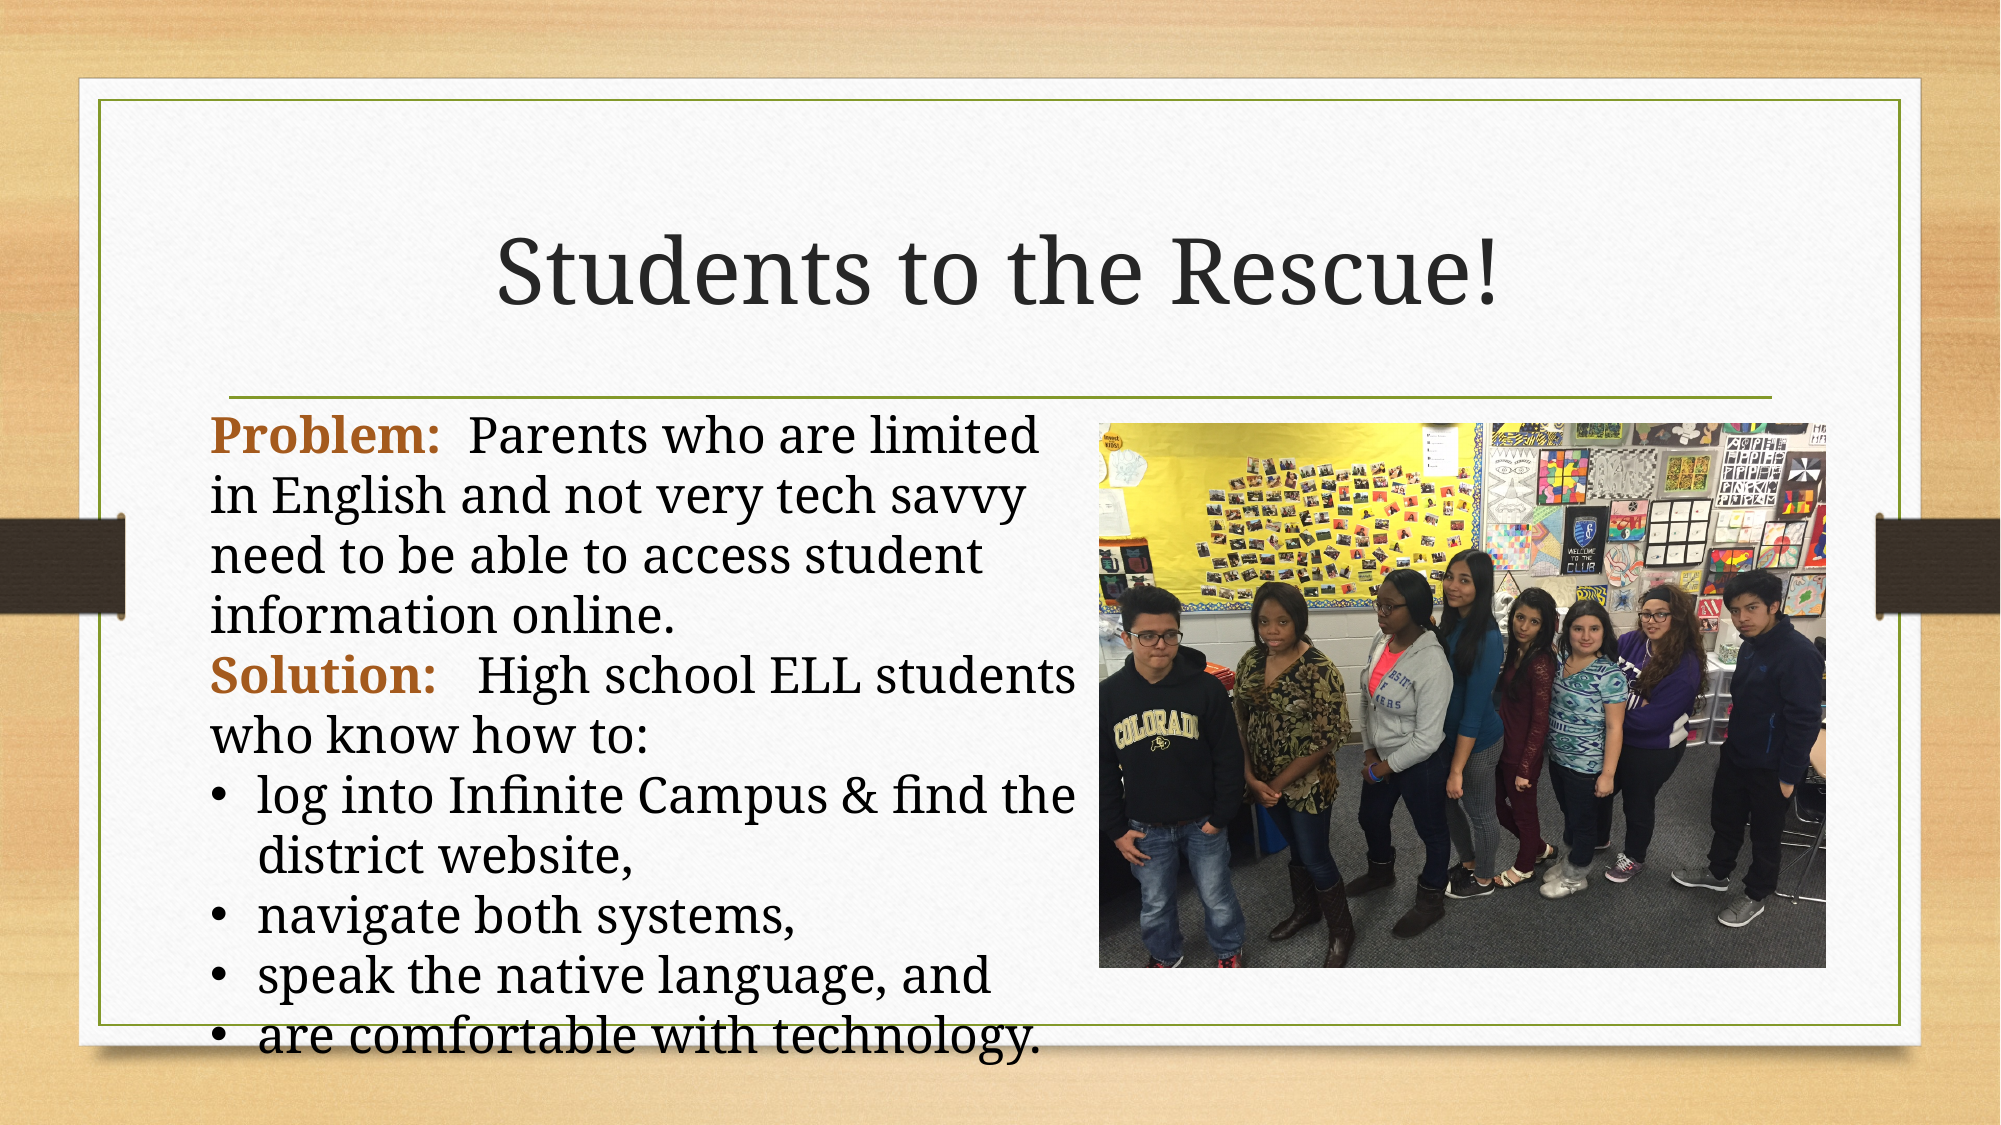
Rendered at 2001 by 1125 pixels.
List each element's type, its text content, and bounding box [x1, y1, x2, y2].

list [1099, 423, 1826, 969]
text_box Problem: Parents who are limited in English and not very tech savvy need to be able to access student information online. Solution: High school ELL students who know how to: log into Infinite Campus & find the district website, navigate both systems, speak the native language, and are comfortable with technology. [195, 396, 1100, 1125]
picture [0, 0, 2001, 1125]
title Students to the Rescue! [212, 161, 1788, 375]
